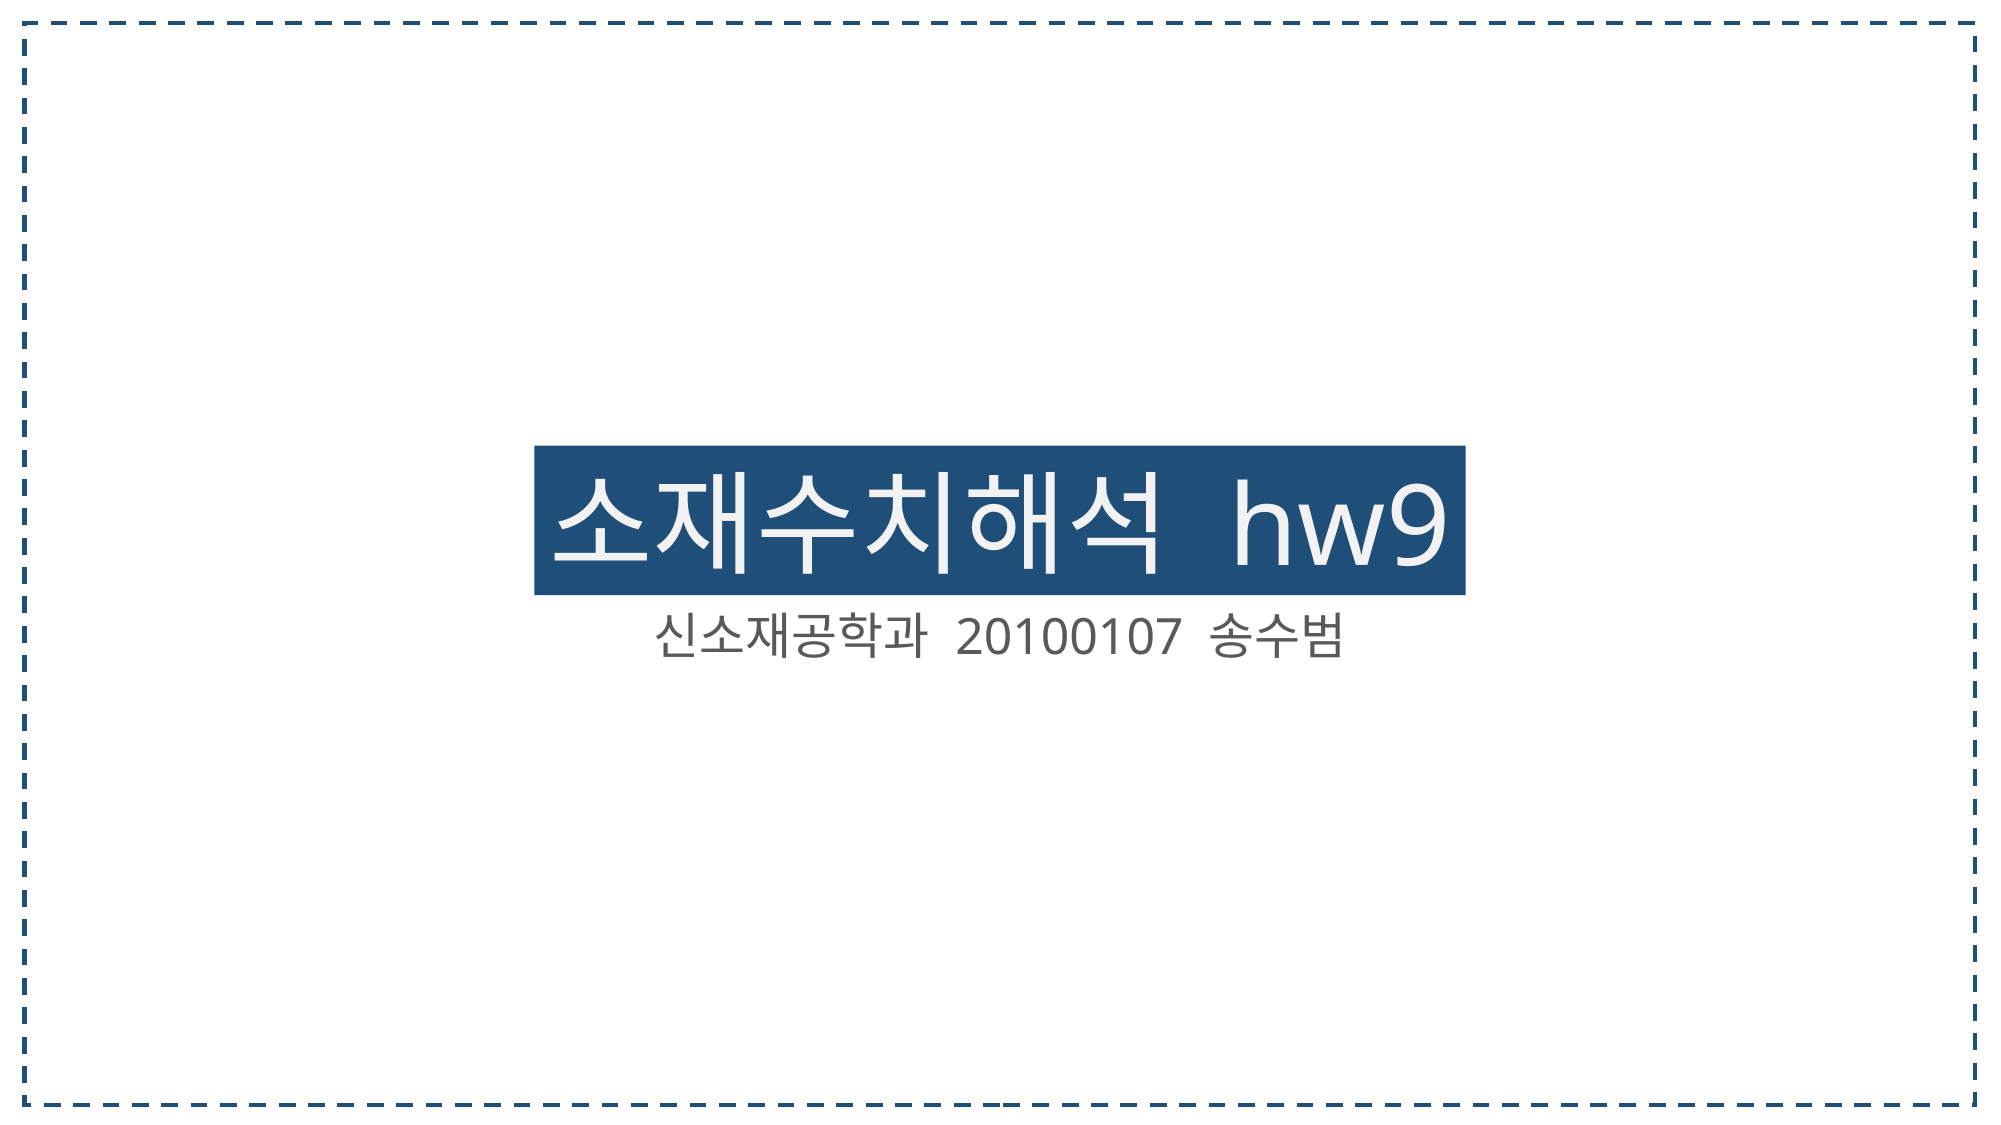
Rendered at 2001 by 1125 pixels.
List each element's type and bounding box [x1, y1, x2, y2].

text_box [23, 22, 1976, 1106]
